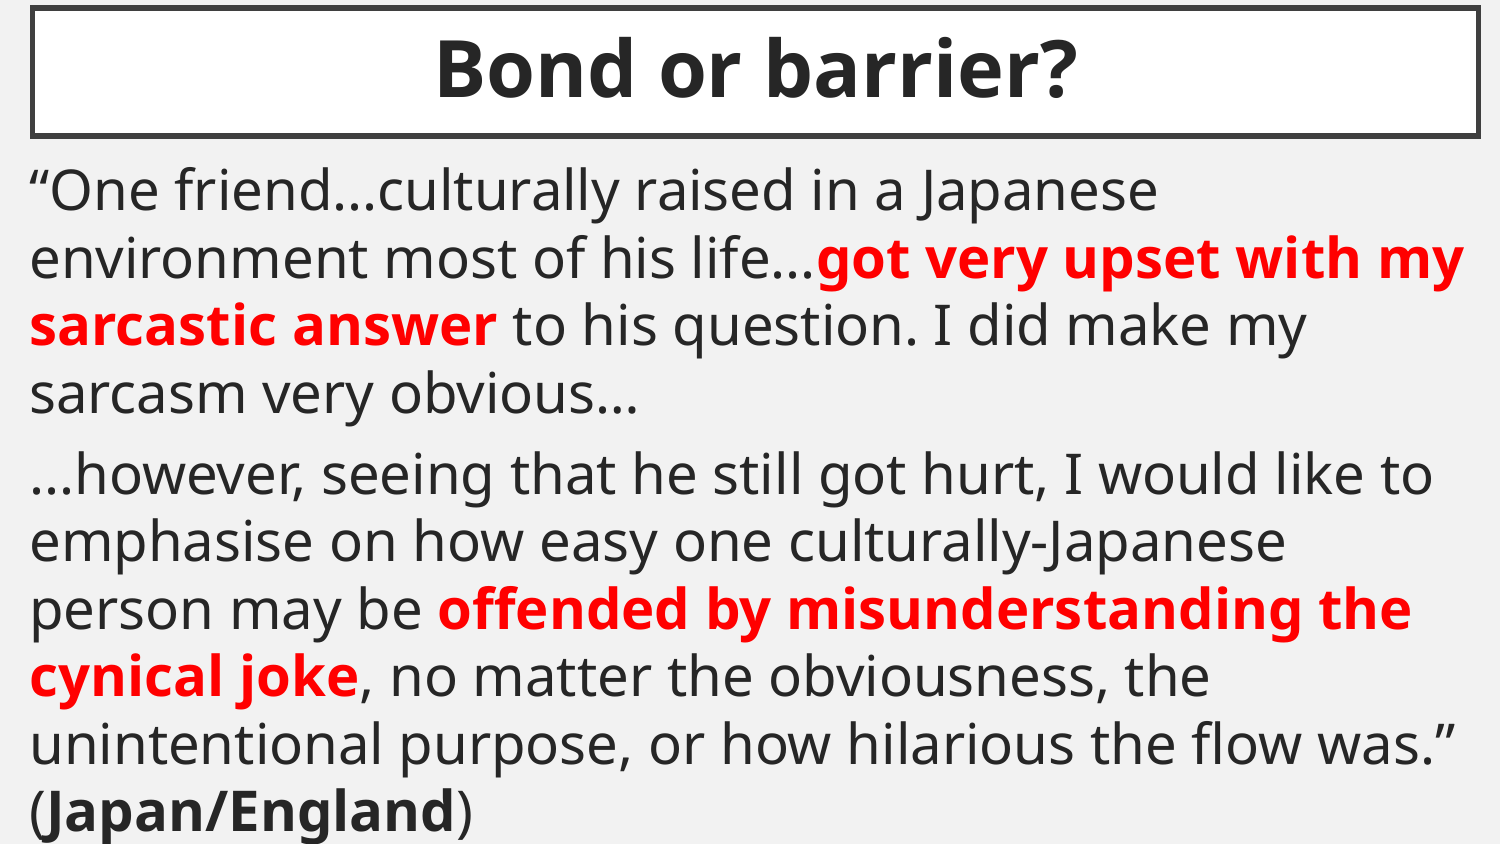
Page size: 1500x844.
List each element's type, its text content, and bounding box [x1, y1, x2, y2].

list “One friend...culturally raised in a Japanese environment most of his life...got very upset with my sarcastic answer to his question. I did make my sarcasm very obvious… ...however, seeing that he still got hurt, I would like to emphasise on how easy one culturally-Japanese person may be offended by misunderstanding the cynical joke, no matter the obviousness, the unintentional purpose, or how hilarious the flow was.” (Japan/England) [18, 148, 1492, 831]
title Bond or barrier? [30, 5, 1481, 139]
